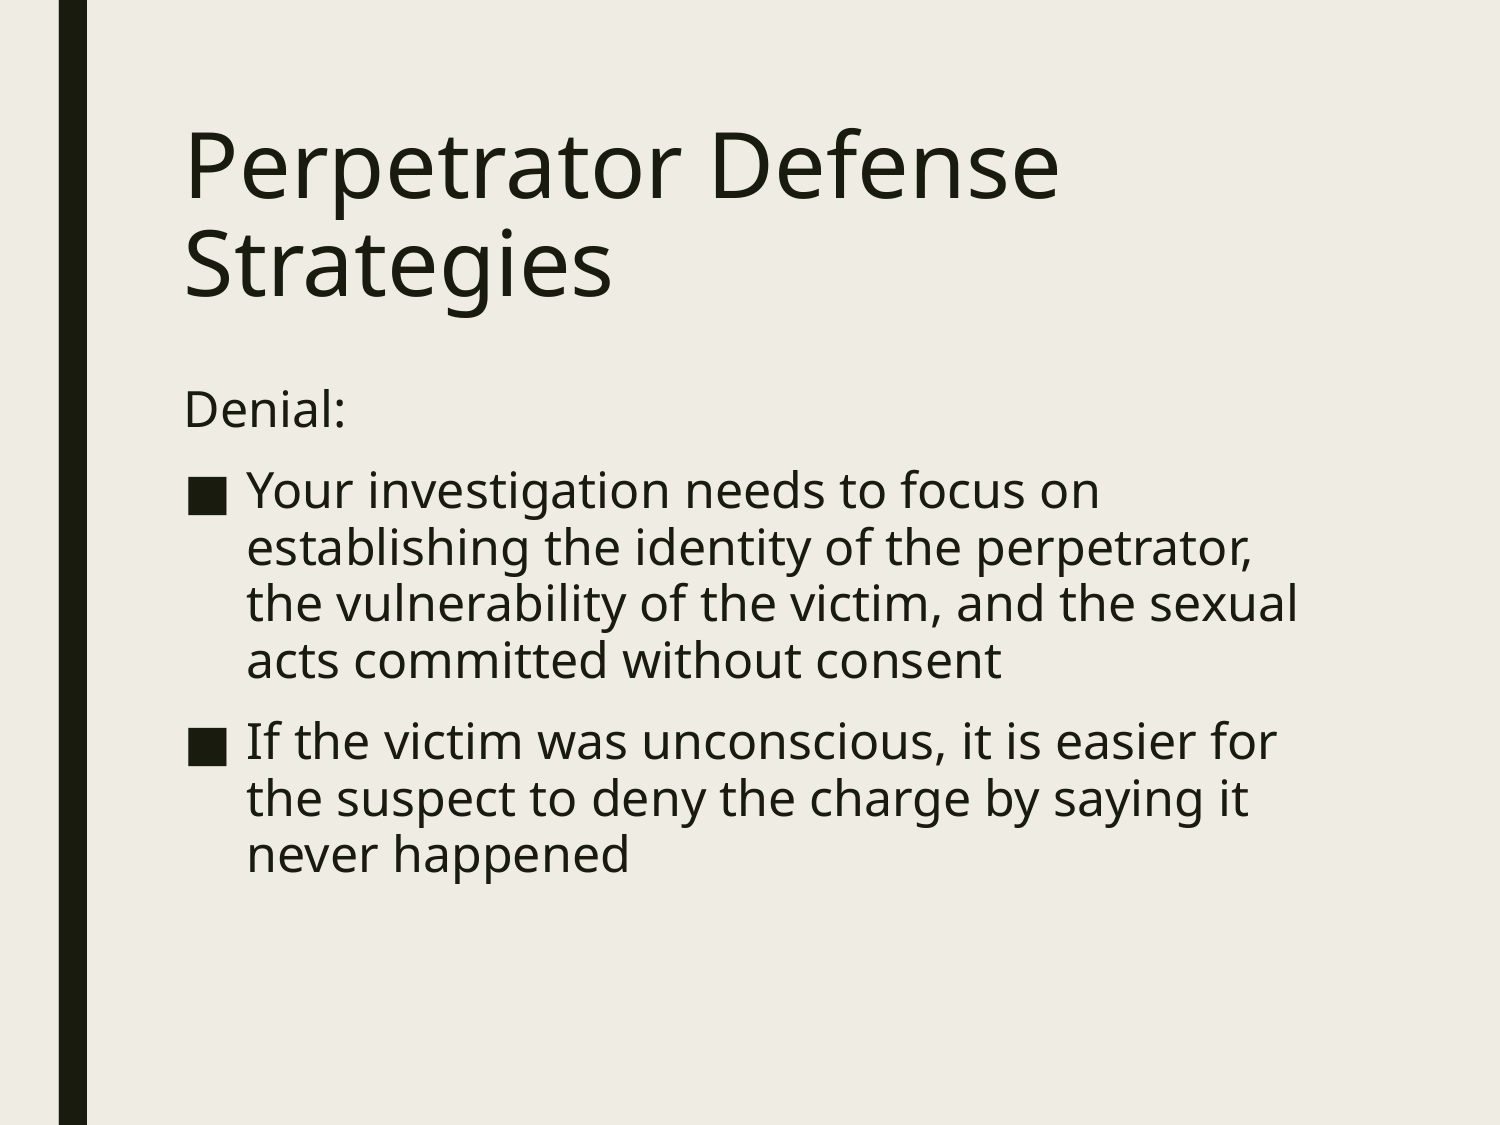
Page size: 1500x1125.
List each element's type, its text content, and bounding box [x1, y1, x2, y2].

title Perpetrator Defense Strategies [168, 112, 1351, 357]
list Denial: Your investigation needs to focus on establishing the identity of the perpetrator, the vulnerability of the victim, and the sexual acts committed without consent If the victim was unconscious, it is easier for the suspect to deny the charge by saying it never happened [168, 375, 1351, 963]
